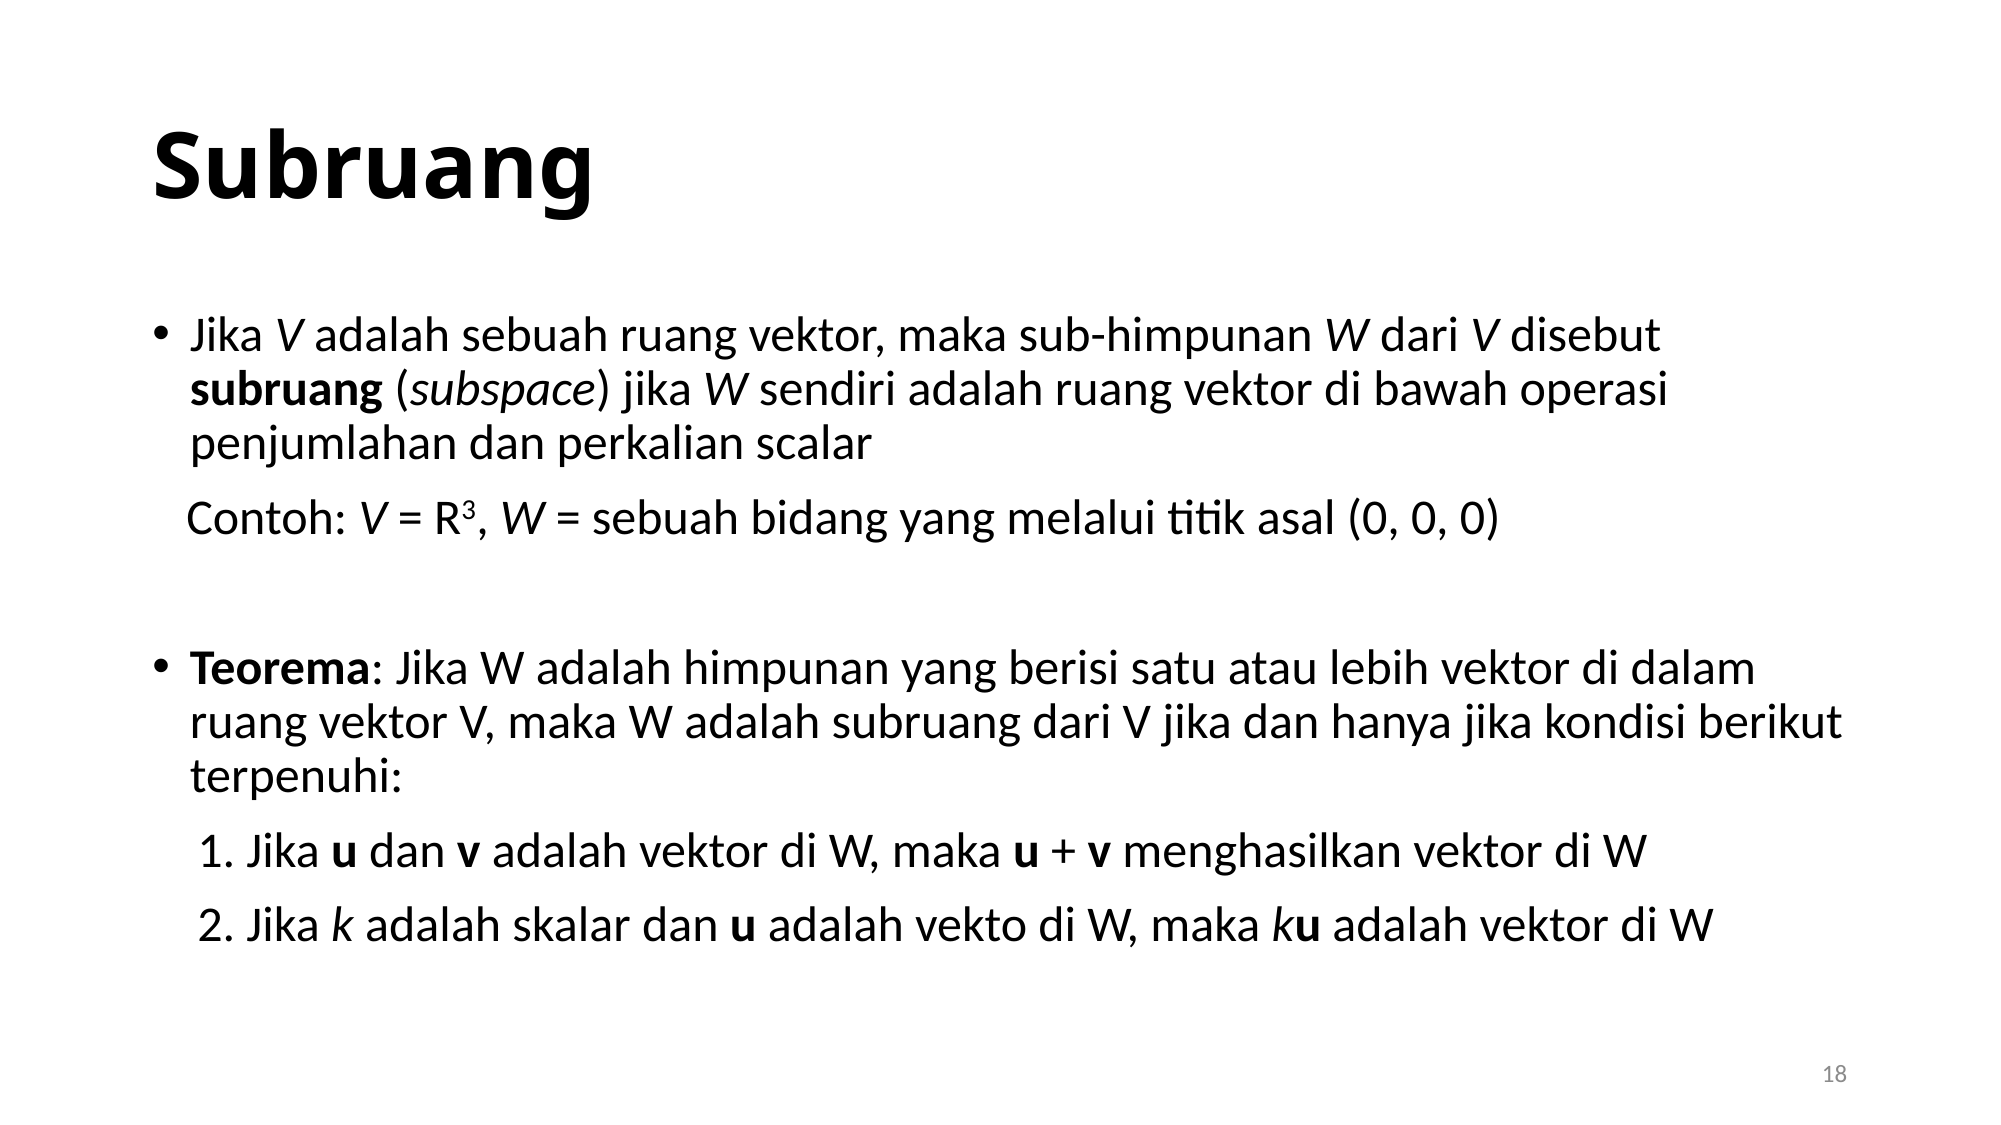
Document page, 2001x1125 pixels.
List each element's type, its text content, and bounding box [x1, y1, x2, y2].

title Subruang [137, 59, 1863, 278]
slide_number 18 [1412, 1042, 1863, 1103]
list Jika V adalah sebuah ruang vektor, maka sub-himpunan W dari V disebut subruang (subspace) jika W sendiri adalah ruang vektor di bawah operasi penjumlahan dan perkalian scalar Contoh: V = R3, W = sebuah bidang yang melalui titik asal (0, 0, 0) Teorema: Jika W adalah himpunan yang berisi satu atau lebih vektor di dalam ruang vektor V, maka W adalah subruang dari V jika dan hanya jika kondisi berikut terpenuhi: 1. Jika u dan v adalah vektor di W, maka u + v menghasilkan vektor di W 2. Jika k adalah skalar dan u adalah vekto di W, maka ku adalah vektor di W [137, 301, 1863, 1015]
